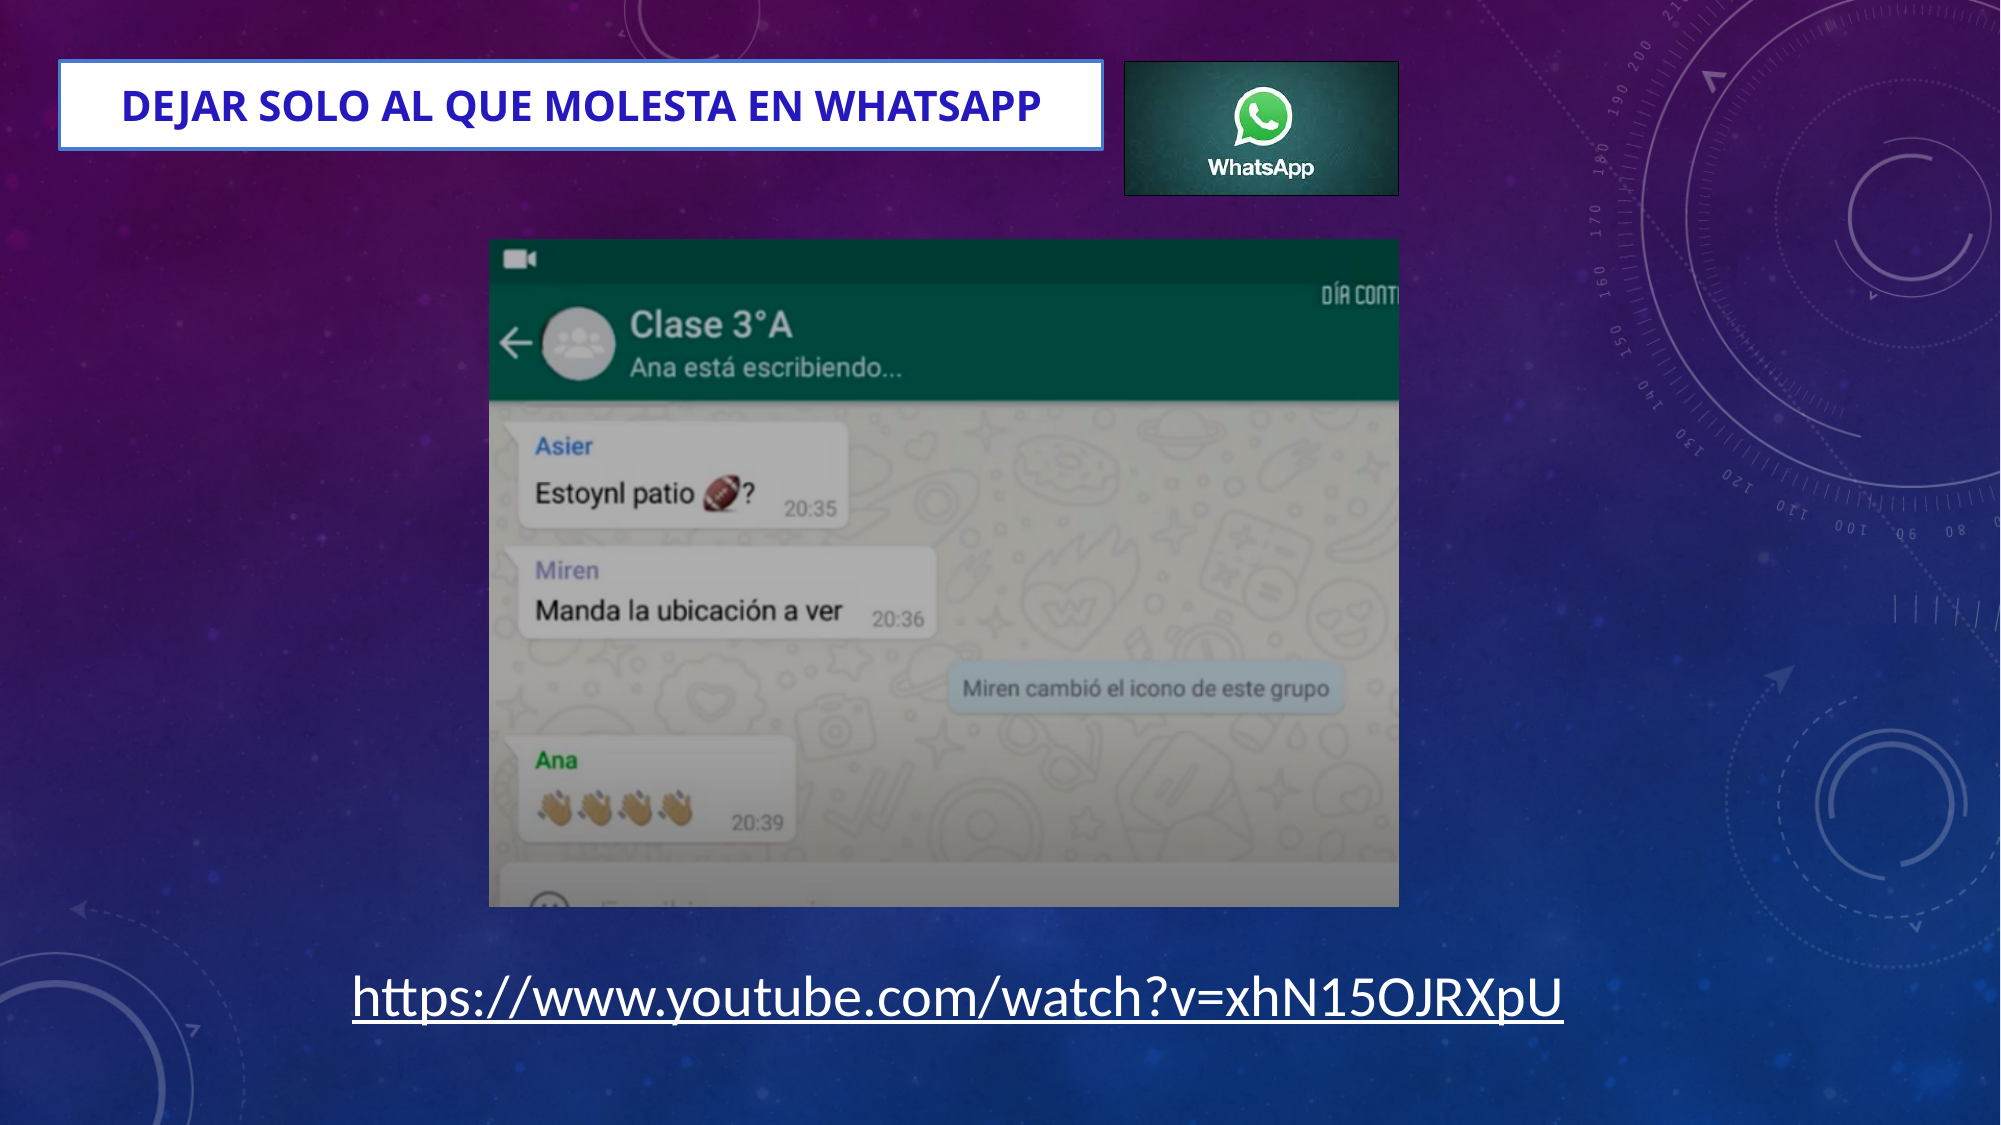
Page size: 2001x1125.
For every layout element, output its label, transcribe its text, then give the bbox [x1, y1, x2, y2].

picture [0, 0, 2001, 1125]
text_box https://www.youtube.com/watch?v=xhN15OJRXpU [336, 950, 1593, 1036]
text_box Dejar solo al que molesta en whatsapp [58, 59, 1104, 151]
